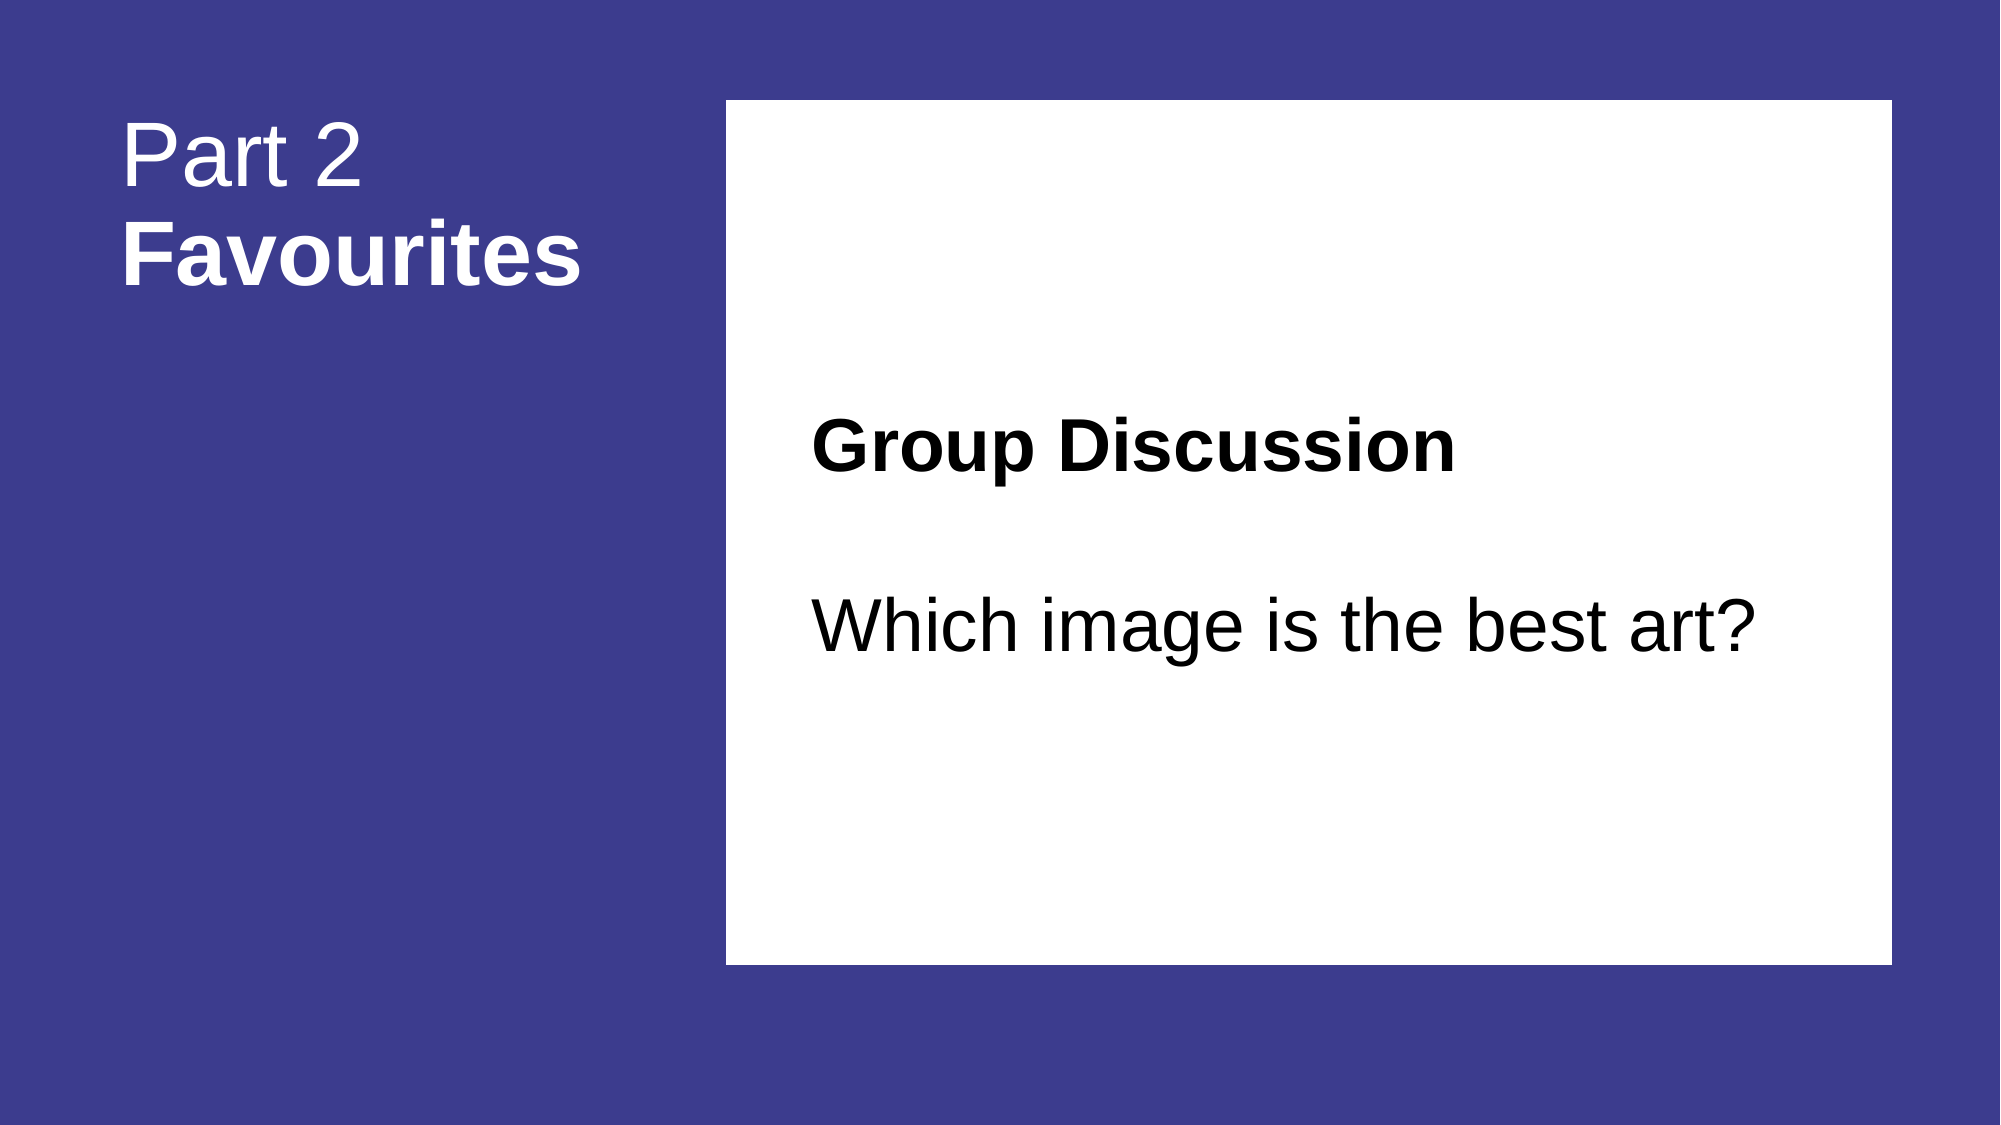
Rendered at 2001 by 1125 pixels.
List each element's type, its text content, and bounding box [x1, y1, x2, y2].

text_box Group Discussion Which image is the best art? [797, 388, 1892, 674]
title Part 2 Favourites [105, 100, 725, 264]
text_box [725, 99, 1893, 966]
